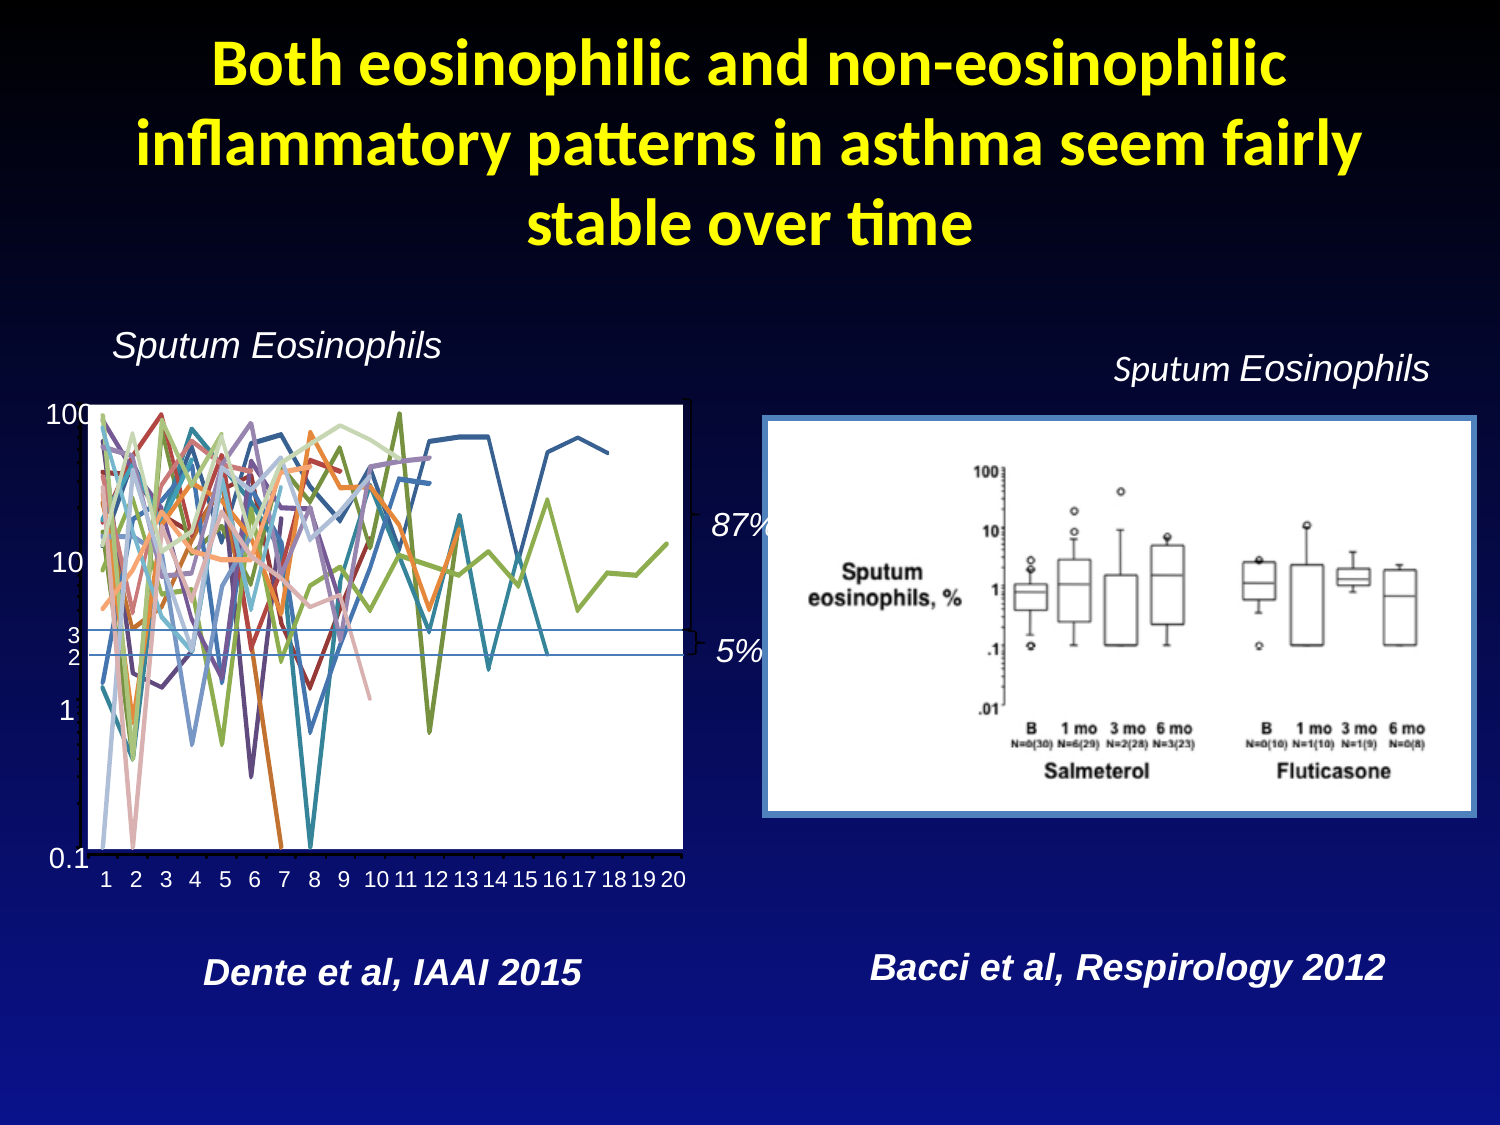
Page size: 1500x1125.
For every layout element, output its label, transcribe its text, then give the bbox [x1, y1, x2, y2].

text_box Bacci et al, Respirology 2012 [855, 935, 1402, 996]
text_box Dente et al, IAAI 2015 [188, 940, 598, 1001]
picture [794, 420, 1472, 812]
text_box Sputum Eosinophils [1099, 336, 1446, 397]
title Both eosinophilic and non-eosinophilic inflammatory patterns in asthma seem fairly stable over time [75, 45, 1425, 233]
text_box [45, 312, 794, 893]
